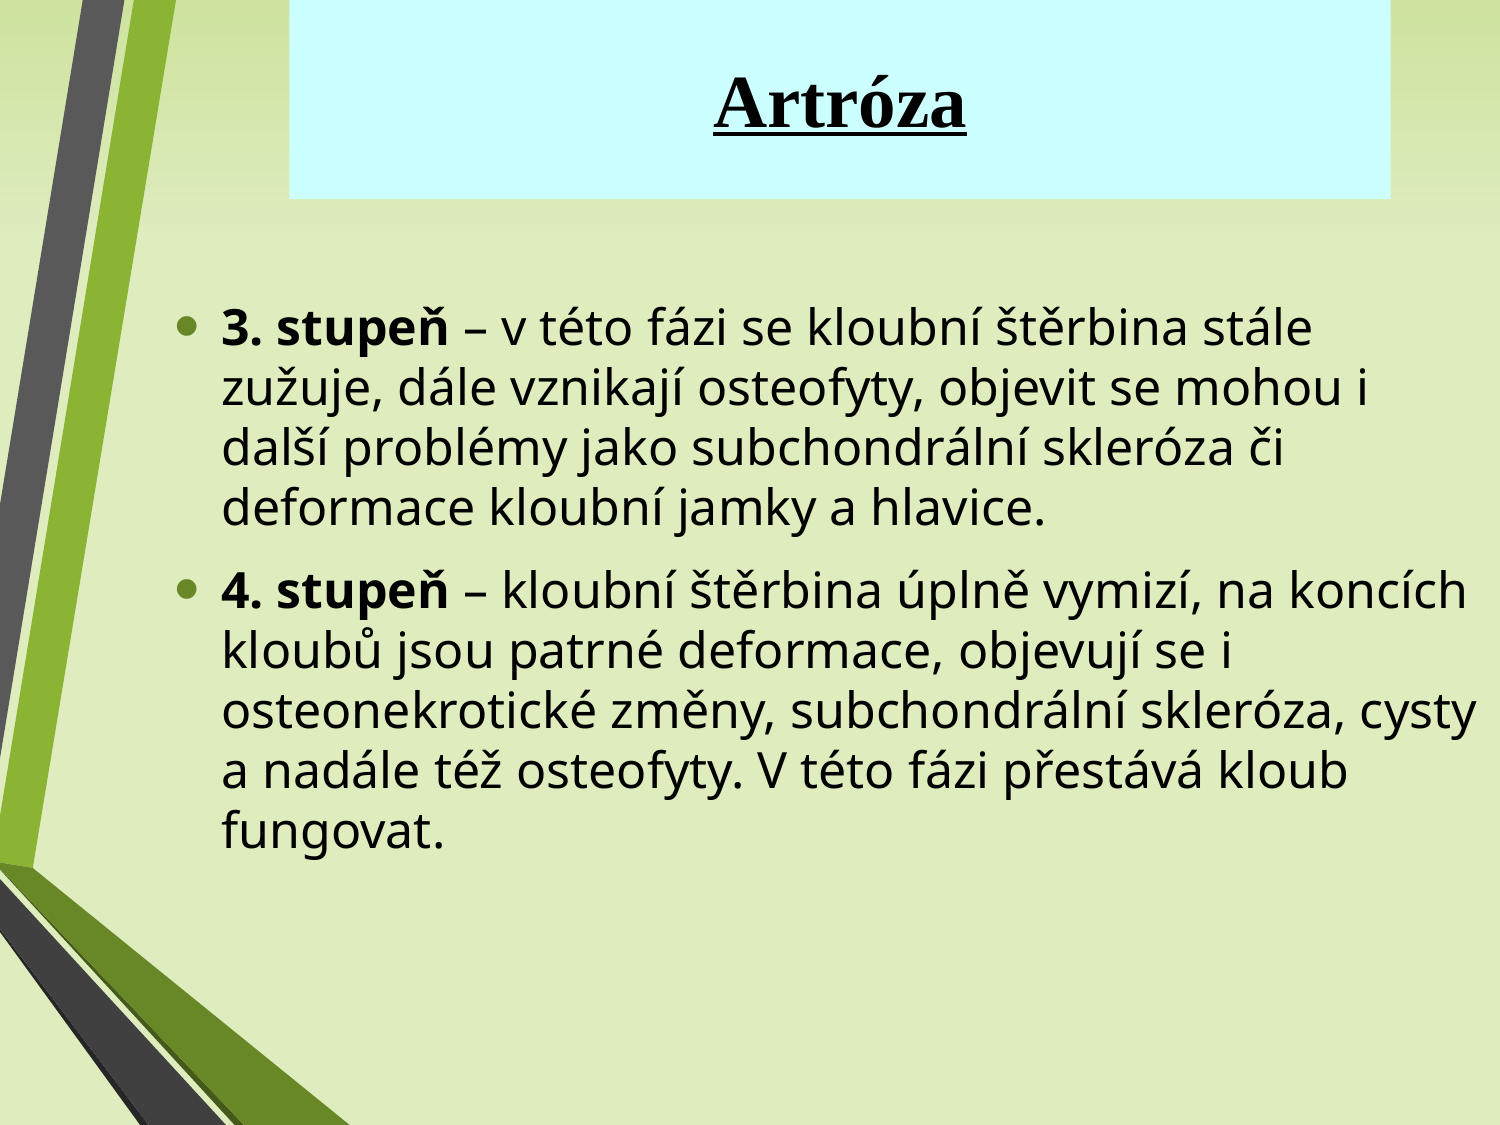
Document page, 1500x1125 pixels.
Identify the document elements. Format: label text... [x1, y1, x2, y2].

list 3. stupeň – v této fázi se kloubní štěrbina stále zužuje, dále vznikají osteofyty, objevit se mohou i další problémy jako subchondrální skleróza či deformace kloubní jamky a hlavice. 4. stupeň – kloubní štěrbina úplně vymizí, na koncích kloubů jsou patrné deformace, objevují se i osteonekrotické změny, subchondrální skleróza, cysty a nadále též osteofyty. V této fázi přestává kloub fungovat. [159, 286, 1500, 940]
title Artróza [289, 0, 1391, 199]
